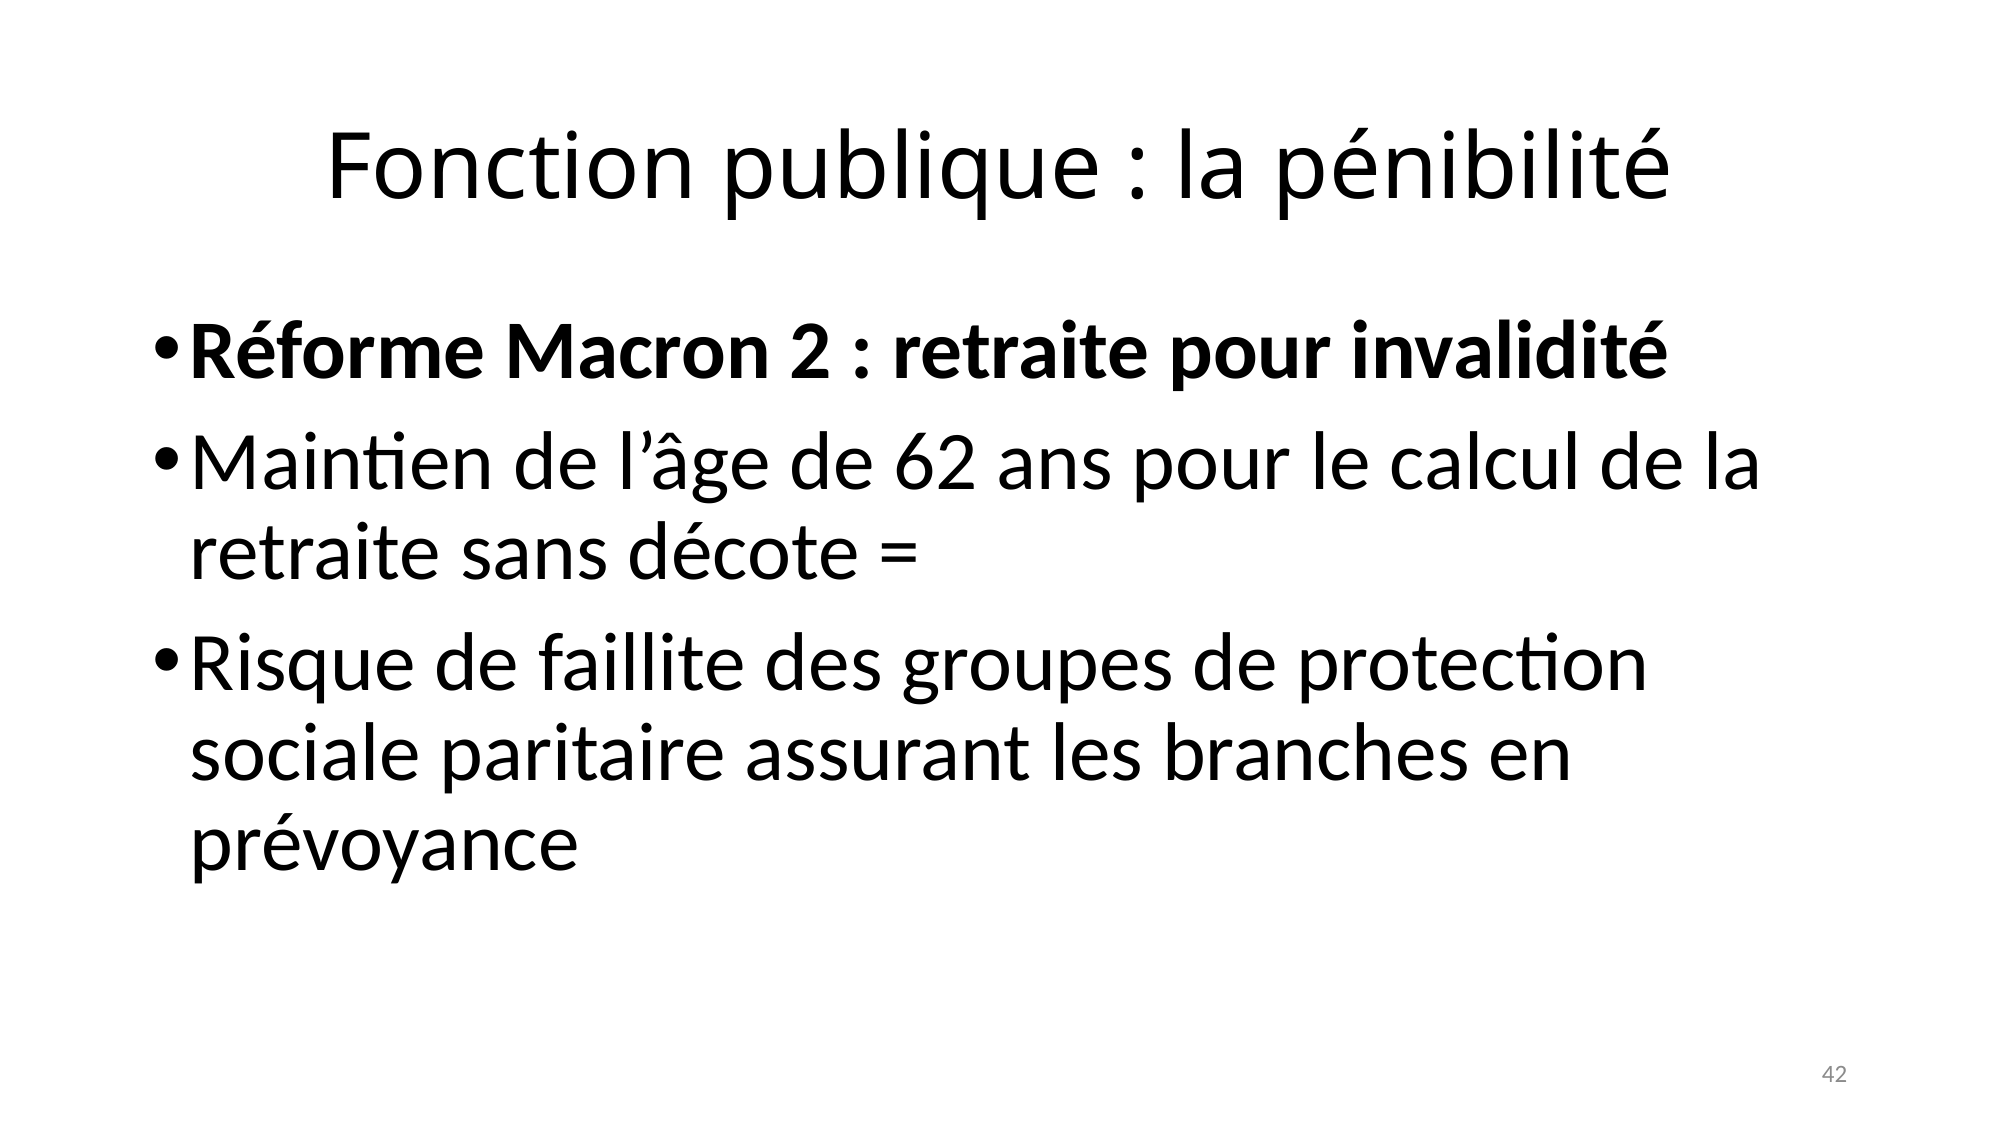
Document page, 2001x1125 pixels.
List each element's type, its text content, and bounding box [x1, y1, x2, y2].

list Réforme Macron 2 : retraite pour invalidité Maintien de l’âge de 62 ans pour le calcul de la retraite sans décote = Risque de faillite des groupes de protection sociale paritaire assurant les branches en prévoyance [137, 299, 1863, 1014]
slide_number 42 [1412, 1042, 1863, 1103]
title Fonction publique : la pénibilité [137, 59, 1863, 278]
